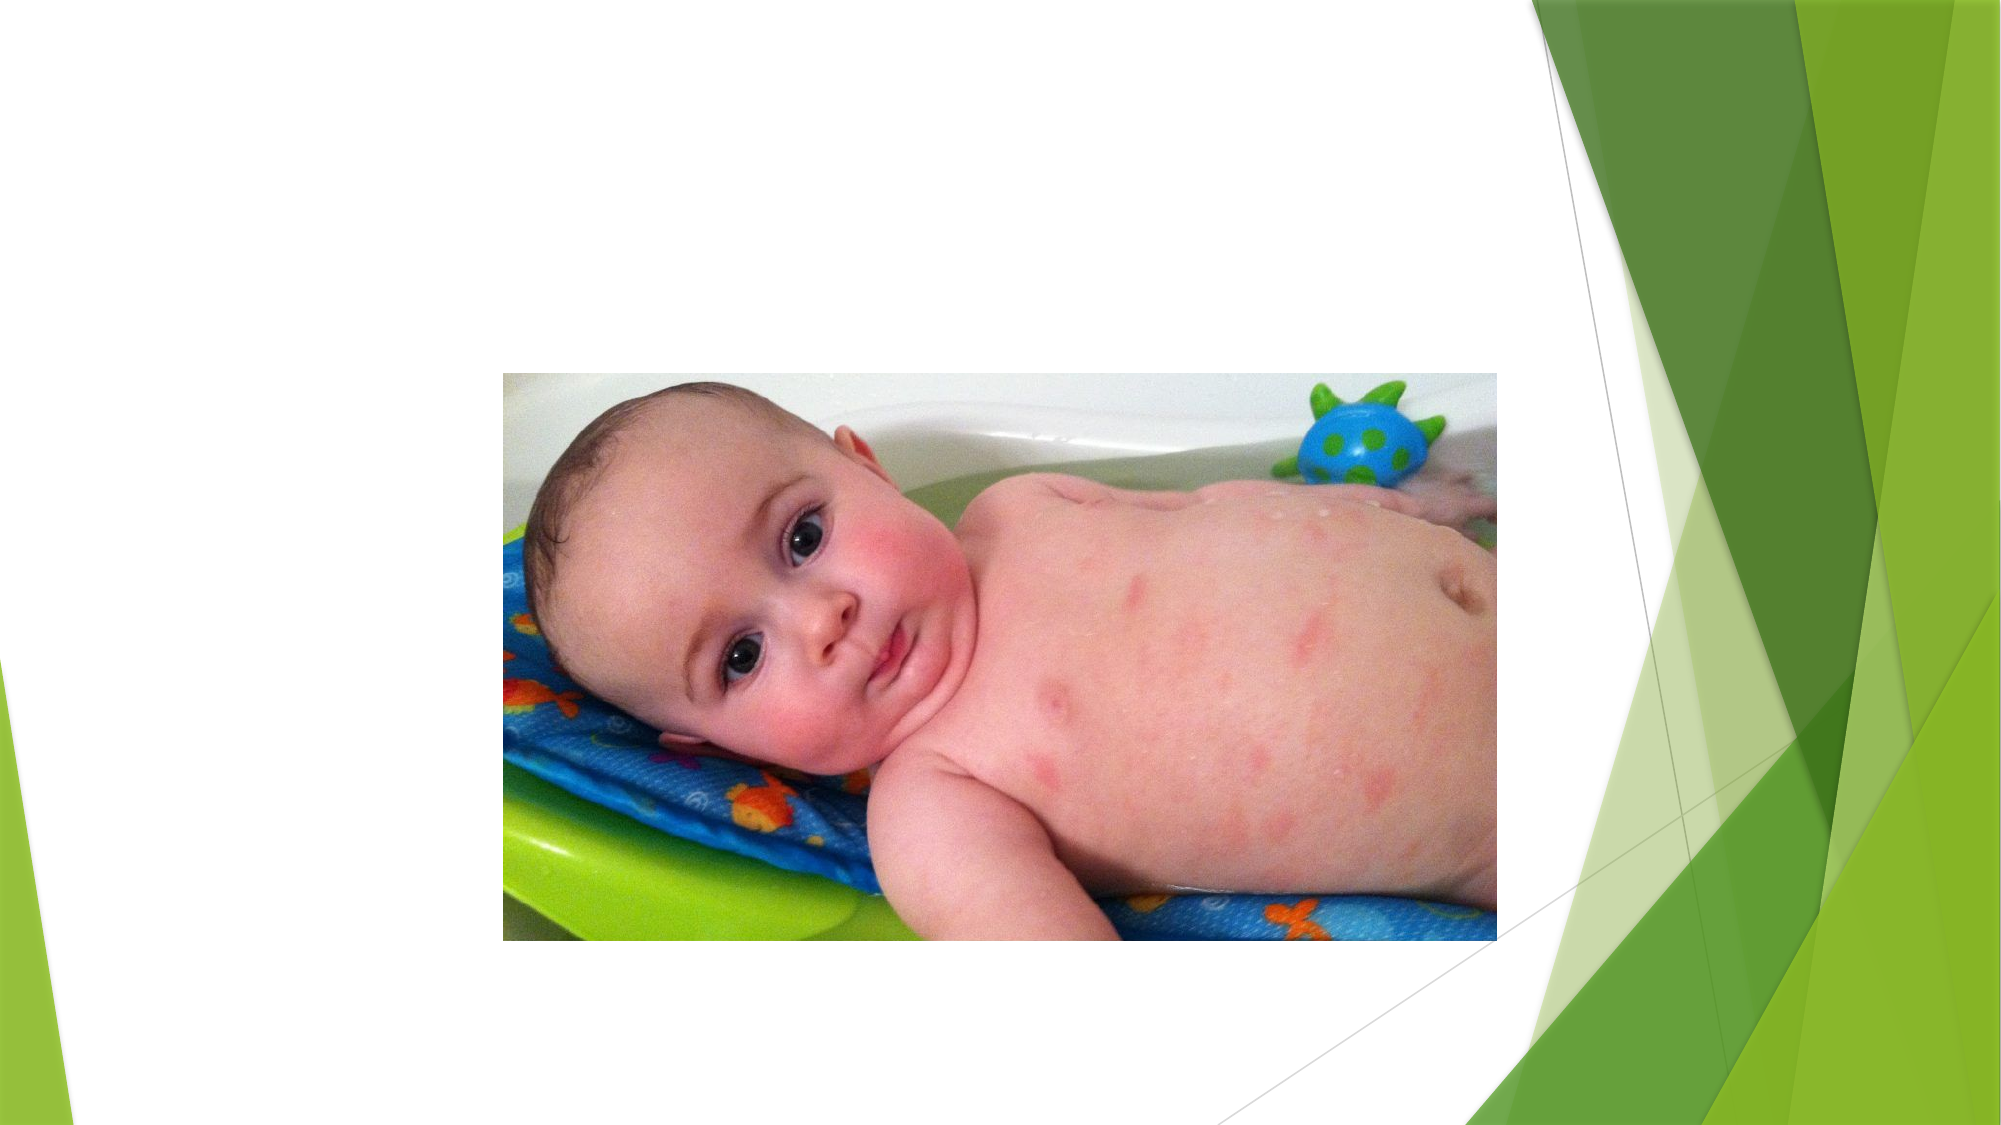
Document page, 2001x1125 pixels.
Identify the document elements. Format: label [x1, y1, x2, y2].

list [502, 372, 1498, 941]
